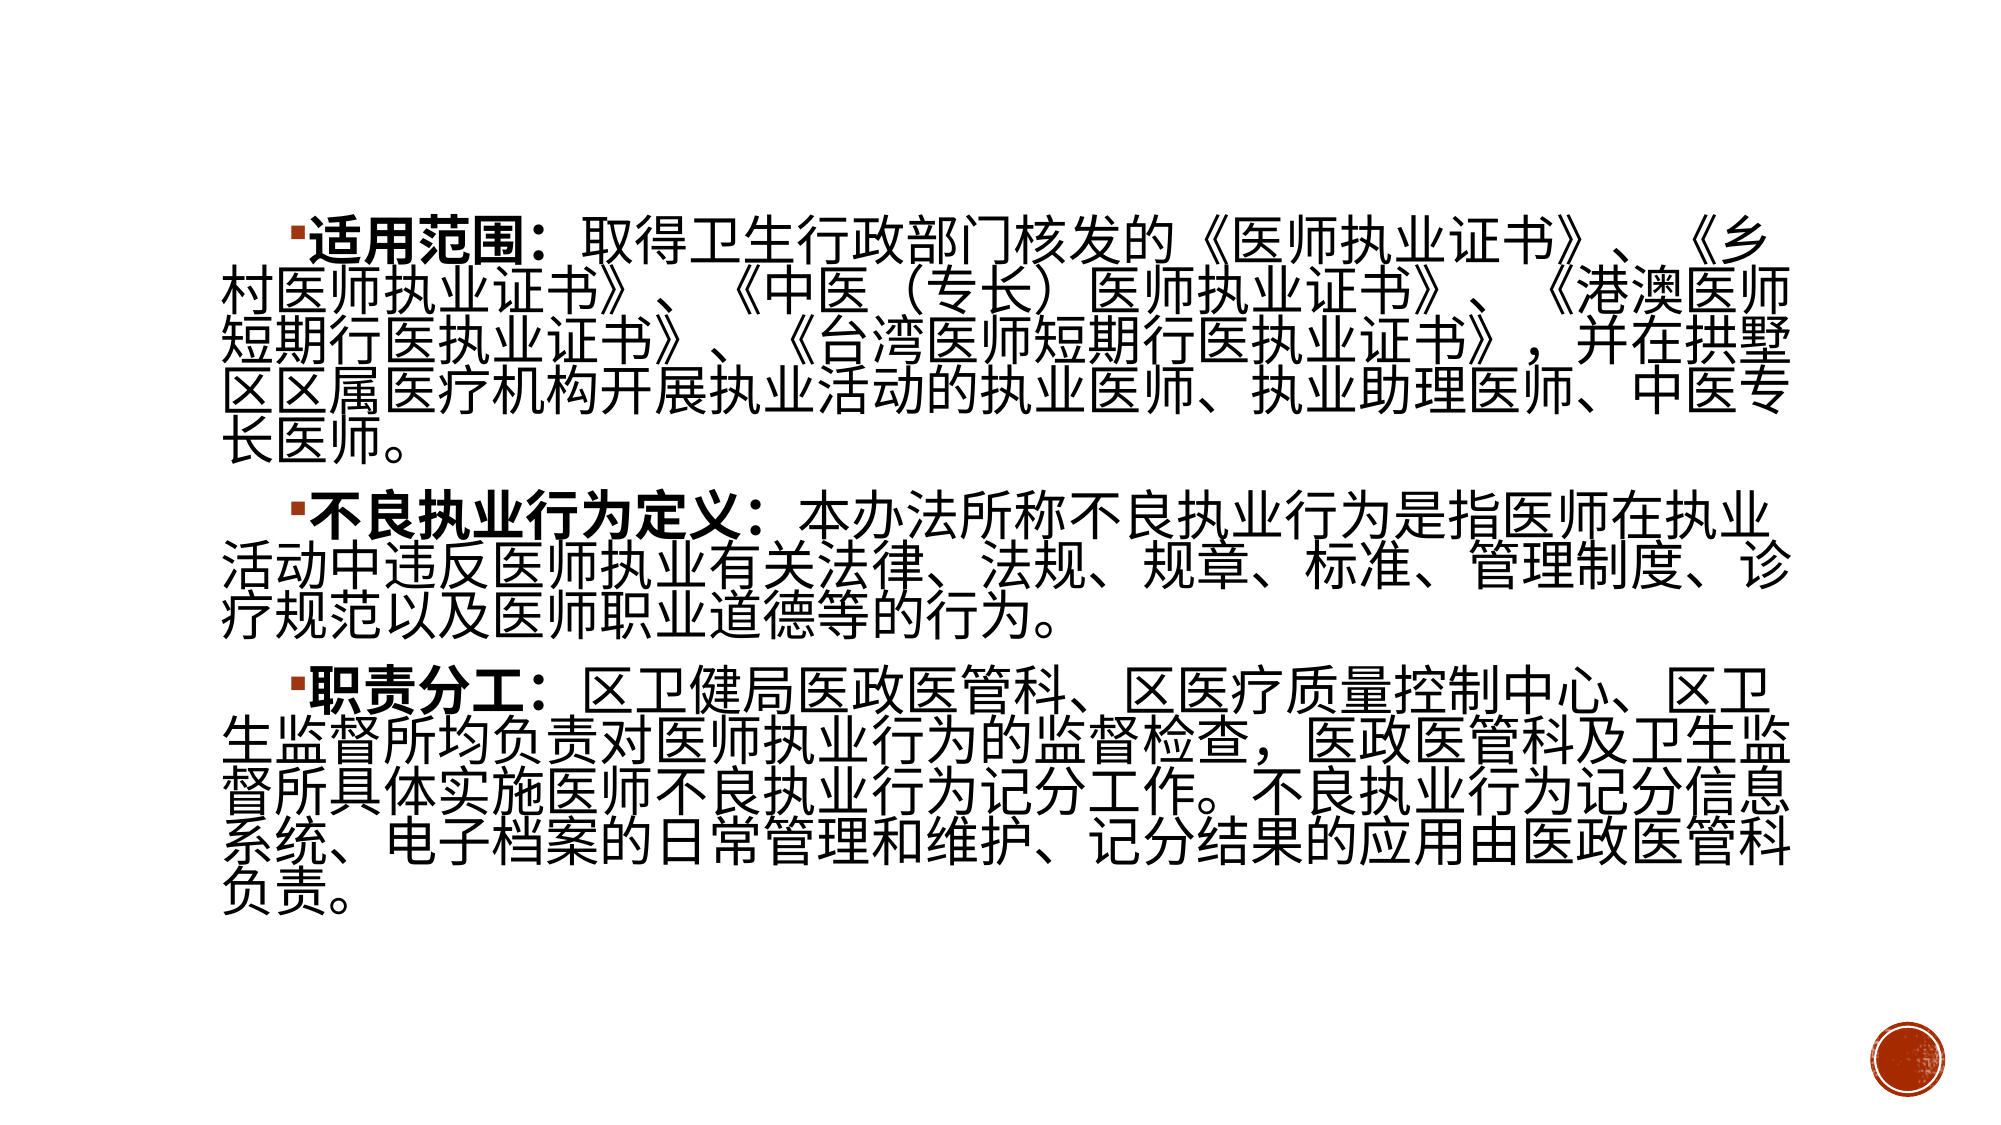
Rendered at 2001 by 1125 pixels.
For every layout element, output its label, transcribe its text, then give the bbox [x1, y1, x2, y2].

list 适用范围：取得卫生行政部门核发的《医师执业证书》、《乡村医师执业证书》、《中医（专长）医师执业证书》、《港澳医师短期行医执业证书》、《台湾医师短期行医执业证书》，并在拱墅区区属医疗机构开展执业活动的执业医师、执业助理医师、中医专长医师。 不良执业行为定义：本办法所称不良执业行为是指医师在执业活动中违反医师执业有关法律、法规、规章、标准、管理制度、诊疗规范以及医师职业道德等的行为。 职责分工：区卫健局医政医管科、区医疗质量控制中心、区卫生监督所均负责对医师执业行为的监督检查，医政医管科及卫生监督所具体实施医师不良执业行为记分工作。不良执业行为记分信息系统、电子档案的日常管理和维护、记分结果的应用由医政医管科负责。 [175, 214, 1826, 1013]
